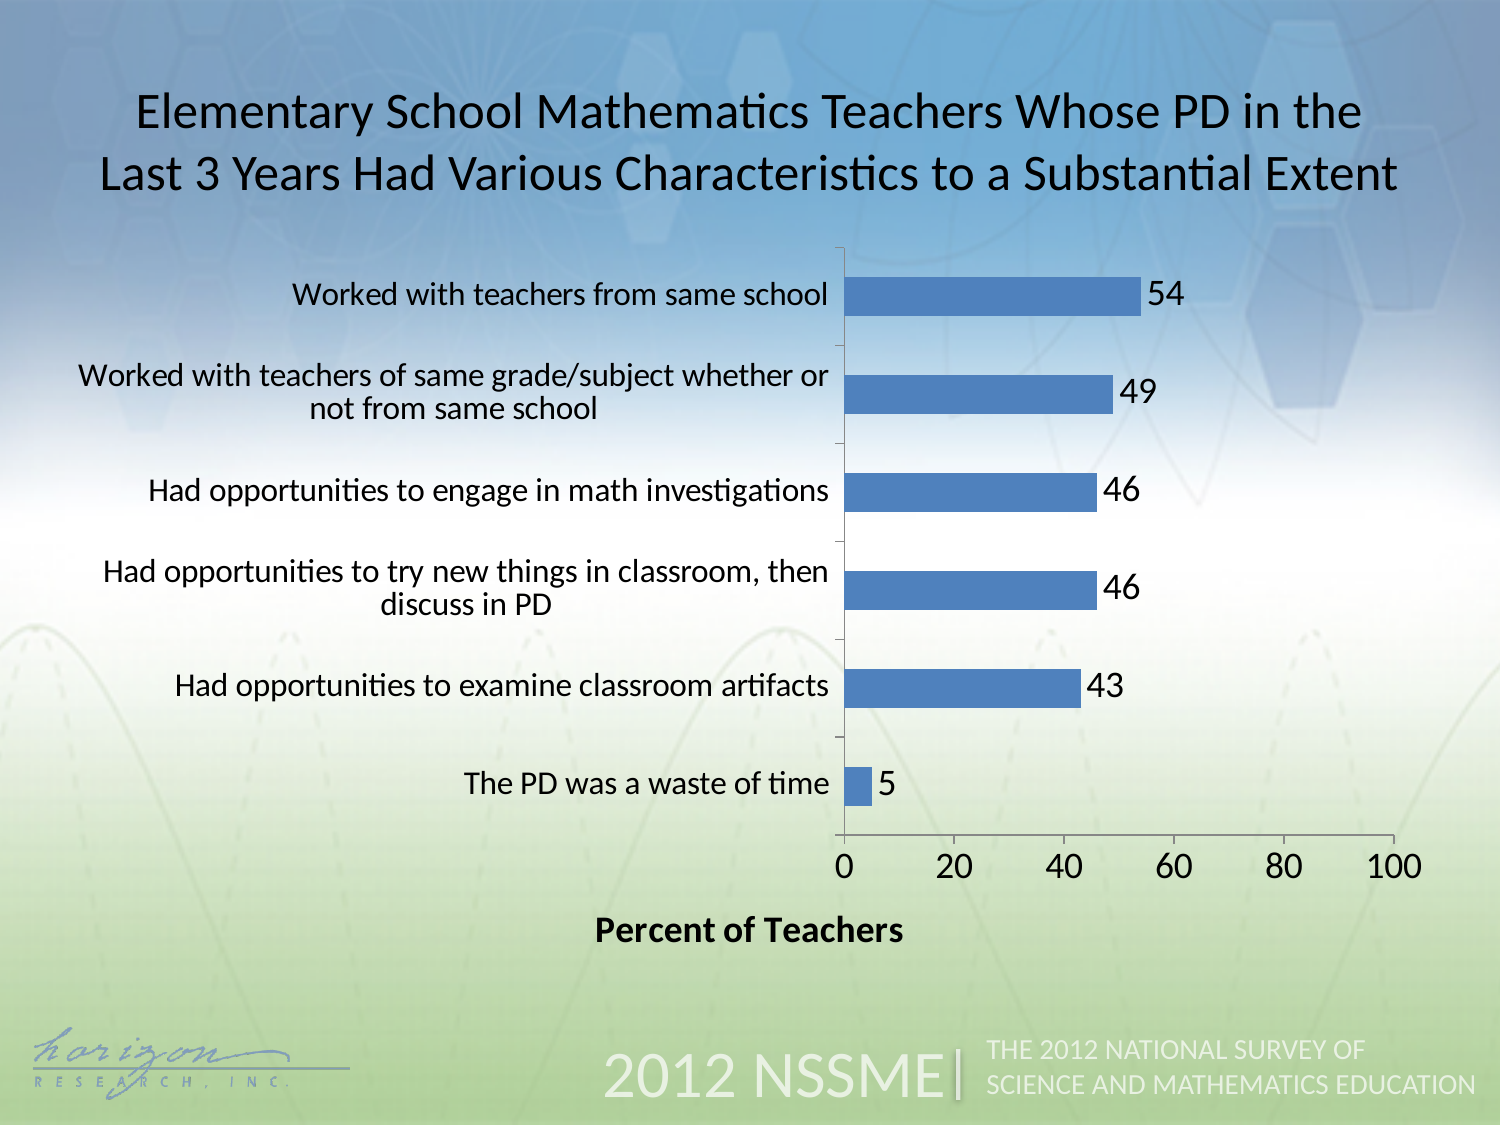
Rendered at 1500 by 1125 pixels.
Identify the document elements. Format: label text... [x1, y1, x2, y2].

text_box Elementary School Mathematics Teachers Whose PD in the Last 3 Years Had Various Characteristics to a Substantial Extent [74, 45, 1425, 230]
picture [0, 0, 1500, 1125]
chart [49, 232, 1451, 988]
